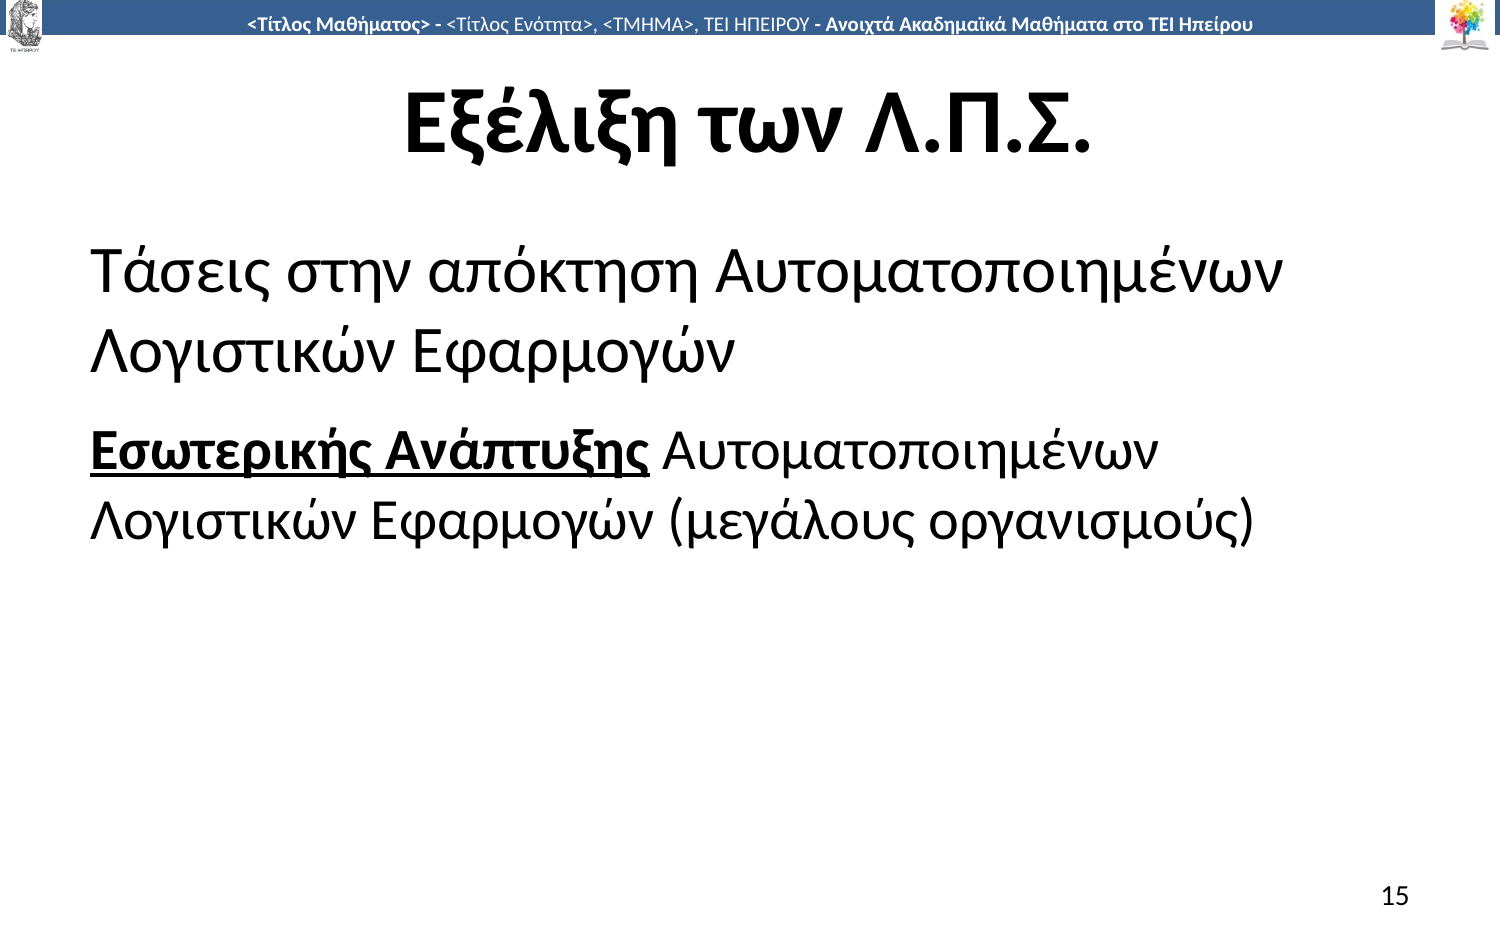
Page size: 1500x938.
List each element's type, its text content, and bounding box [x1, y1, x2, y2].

list Τάσεις στην απόκτηση Αυτοματοποιημένων Λογιστικών Εφαρμογών Εσωτερικής Ανάπτυξης Αυτοματοποιημένων Λογιστικών Εφαρμογών (μεγάλους οργανισμούς) [75, 218, 1425, 838]
picture [1435, 0, 1495, 52]
slide_number 15 [1074, 868, 1425, 919]
picture [6, 0, 42, 54]
title Εξέλιξη των Λ.Π.Σ. [75, 37, 1425, 194]
